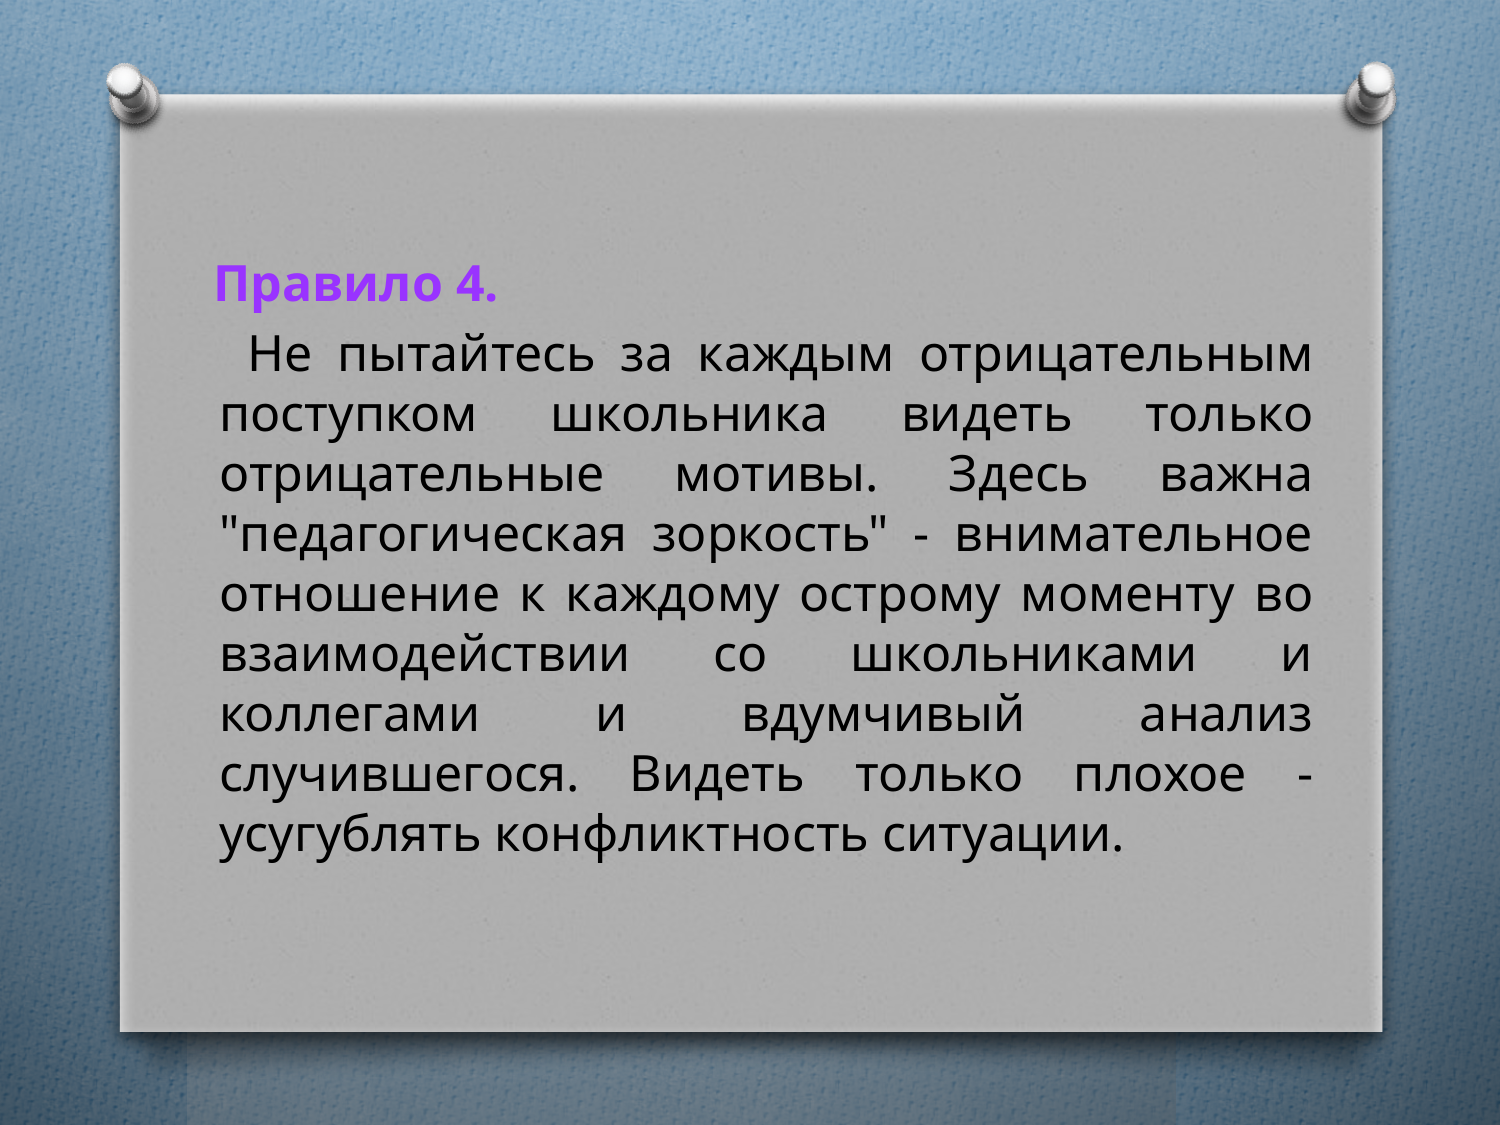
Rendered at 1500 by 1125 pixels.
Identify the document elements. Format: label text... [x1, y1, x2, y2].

list Правило 4. Не пытайтесь за каждым отрицательным поступком школьника видеть только отрицательные мотивы. Здесь важна "педагогическая зоркость" - внимательное отношение к каждому острому моменту во взаимодействии со школьниками и коллегами и вдумчивый анализ случившегося. Видеть только плохое - усугублять конфликтность ситуации. [159, 243, 1329, 939]
picture [1317, 35, 1439, 156]
picture [75, 29, 198, 153]
